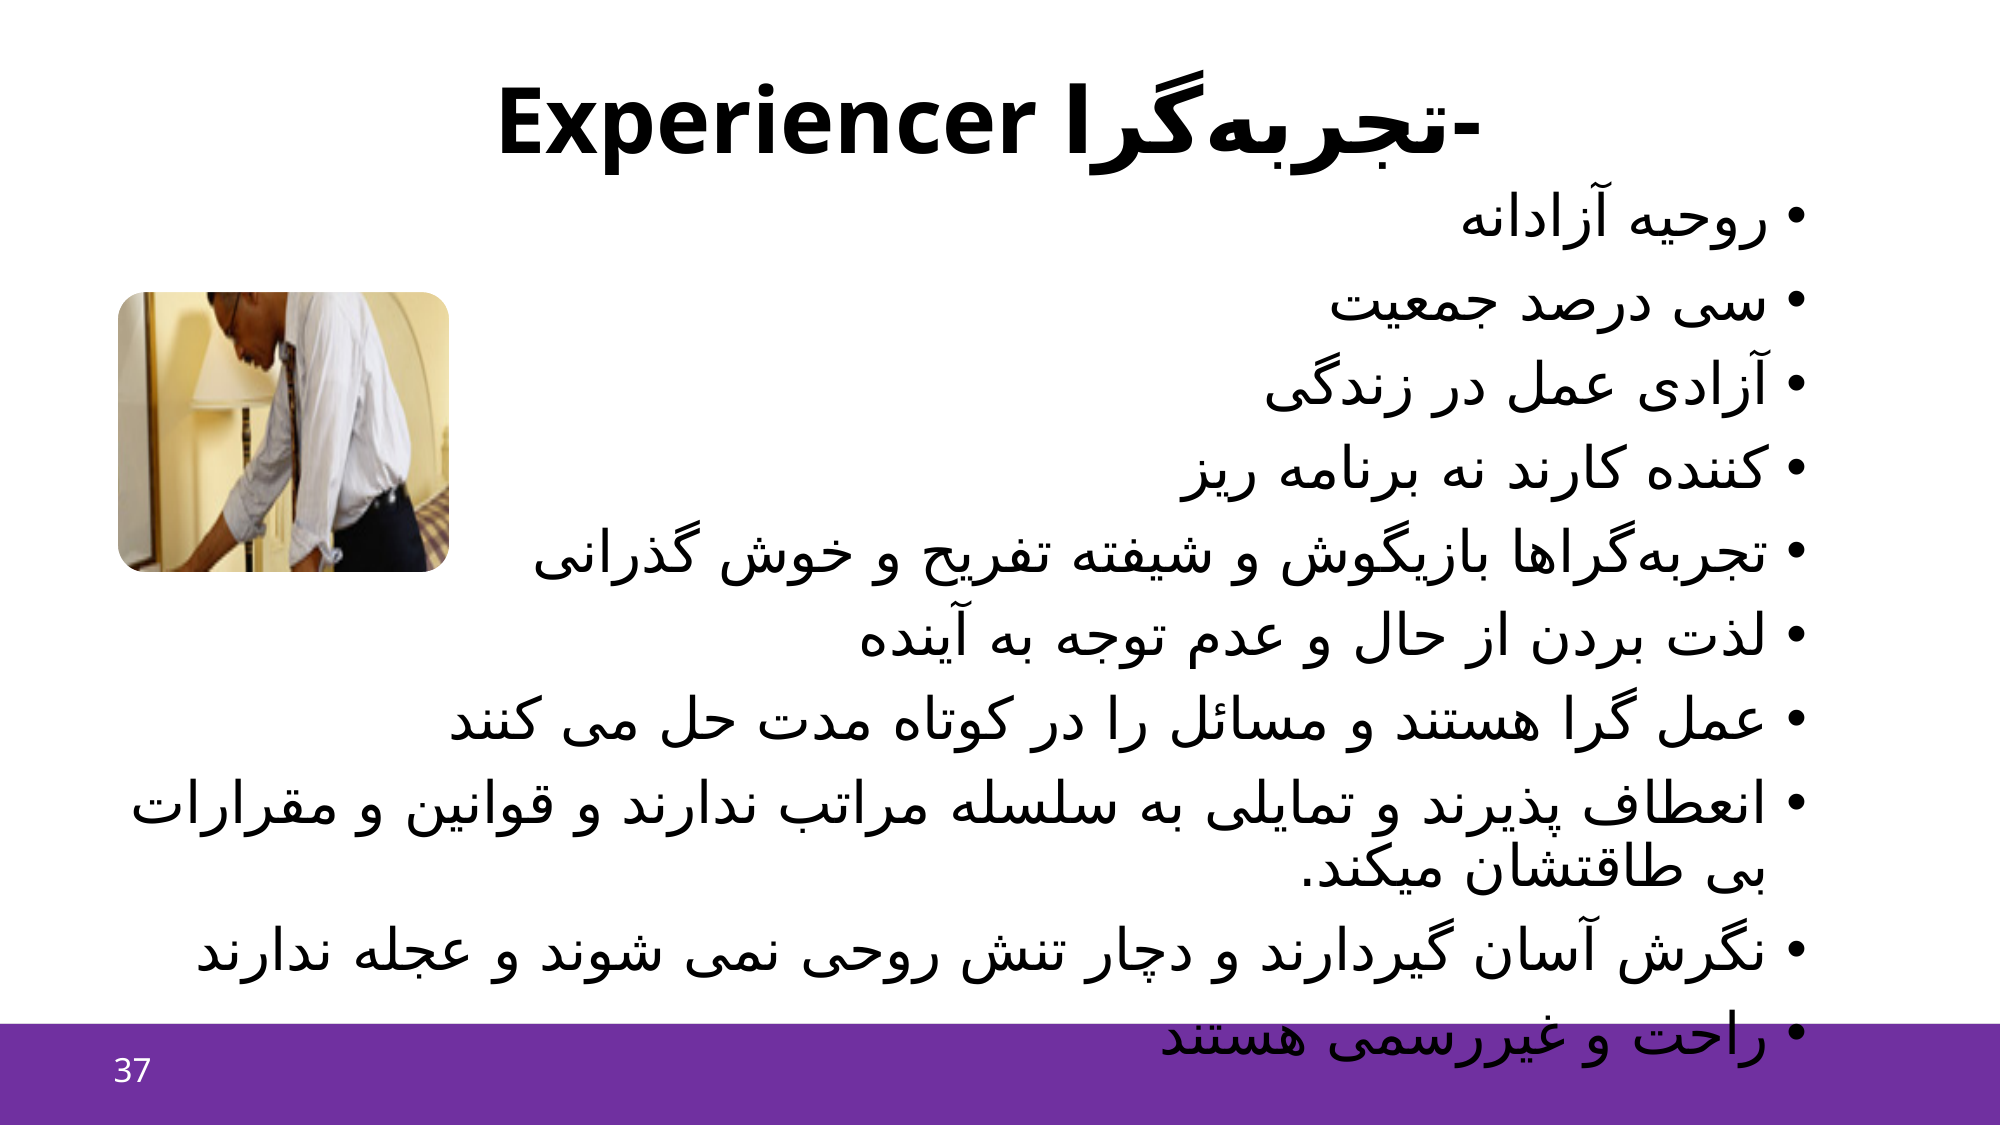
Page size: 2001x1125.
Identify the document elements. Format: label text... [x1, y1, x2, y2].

text_box [115, 290, 452, 575]
title Experiencer تجربه‌گرا- [137, 15, 1863, 233]
list روحیه آزادانه سی درصد جمعیت آزادی عمل در زندگی کننده کارند نه برنامه ریز تجربه‌گراها بازیگوش و شیفته تفریح و خوش گذرانی لذت بردن از حال و عدم توجه به آینده عمل گرا هستند و مسائل را در کوتاه مدت حل می کنند انعطاف پذیرند و تمایلی به سلسله مراتب ندارند و قوانین و مقرارات بی طاقتشان میکند. نگرش آسان گیردارند و دچار تنش روحی نمی شوند و عجله ندارند راحت و غیررسمی هستند [96, 179, 1822, 893]
